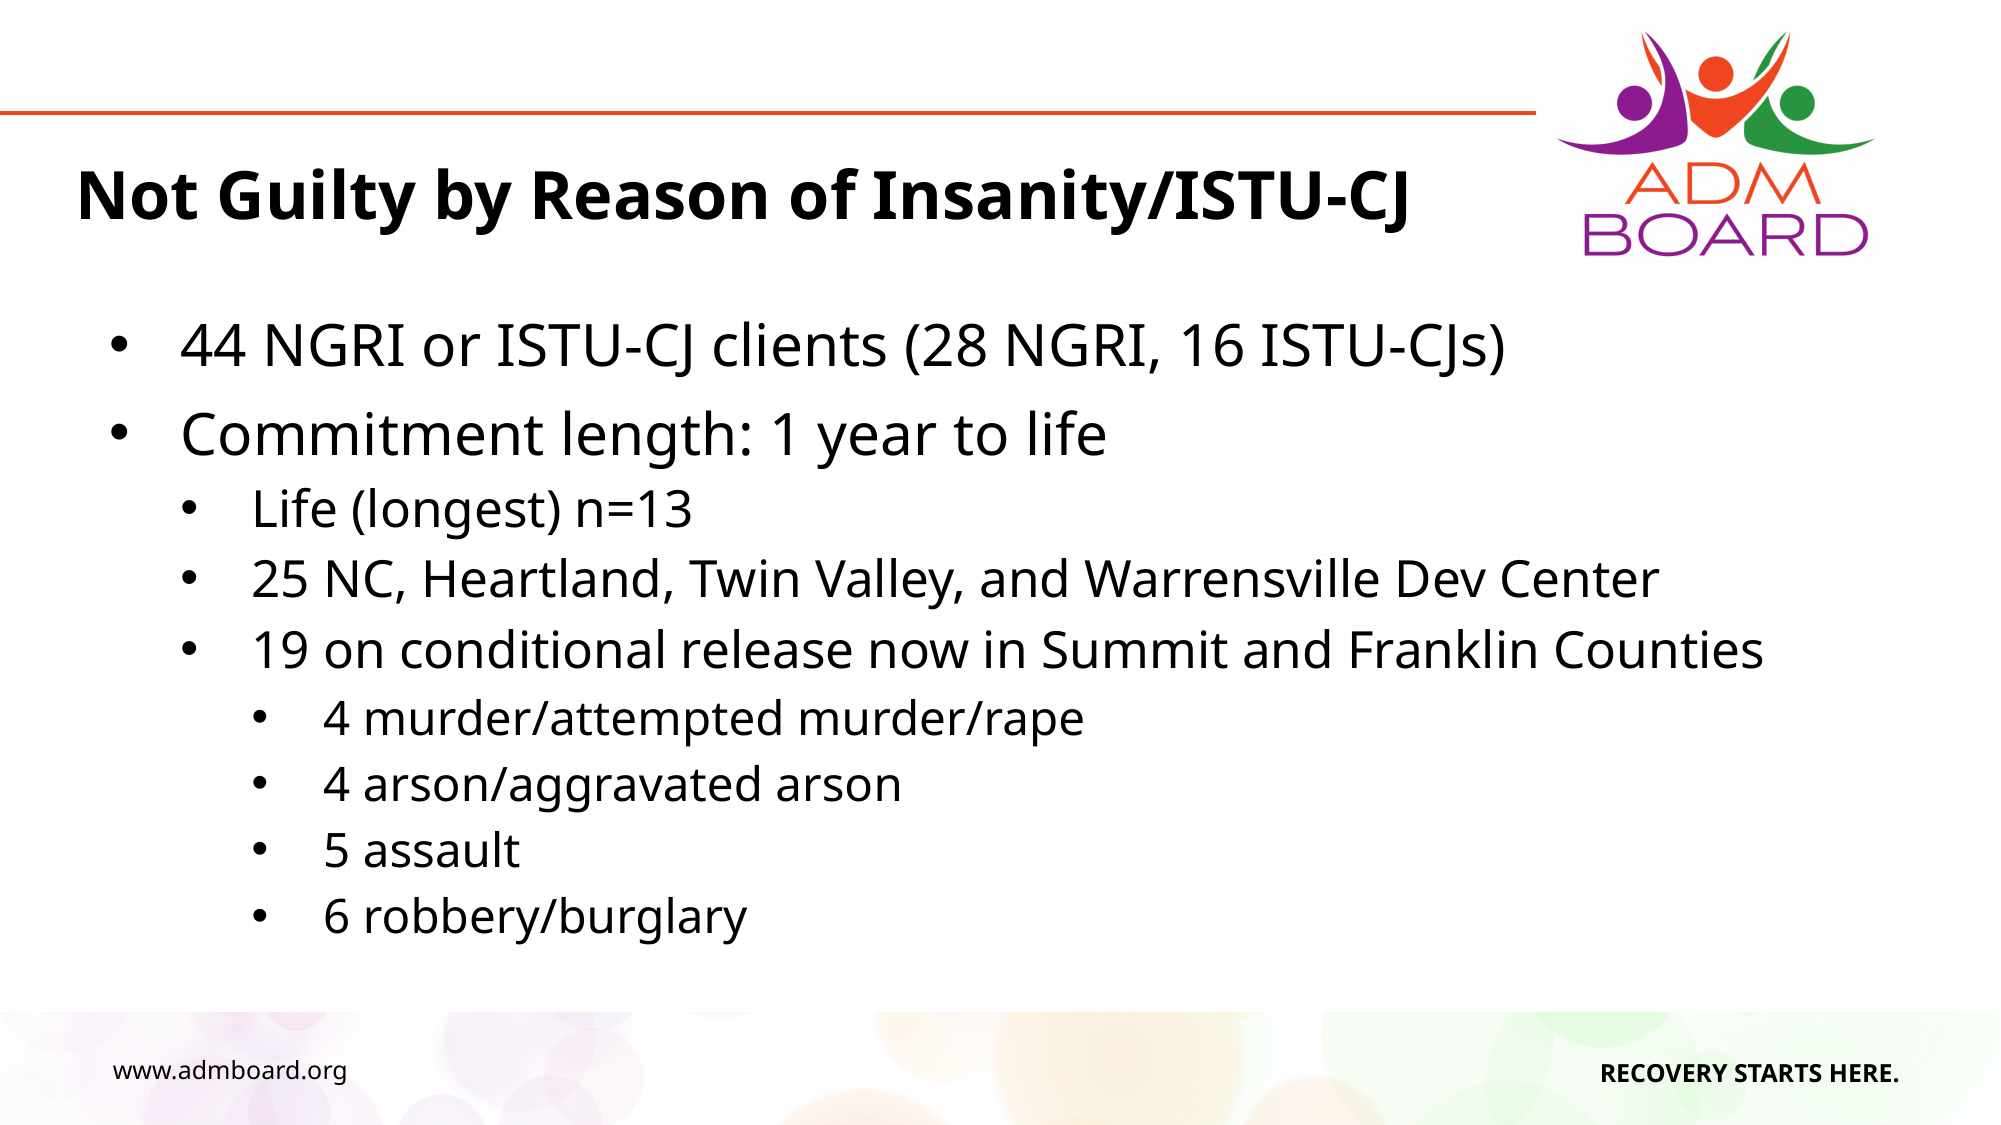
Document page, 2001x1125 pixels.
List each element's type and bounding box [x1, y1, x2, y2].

picture [0, 0, 2000, 1125]
text_box [0, 28, 1880, 259]
